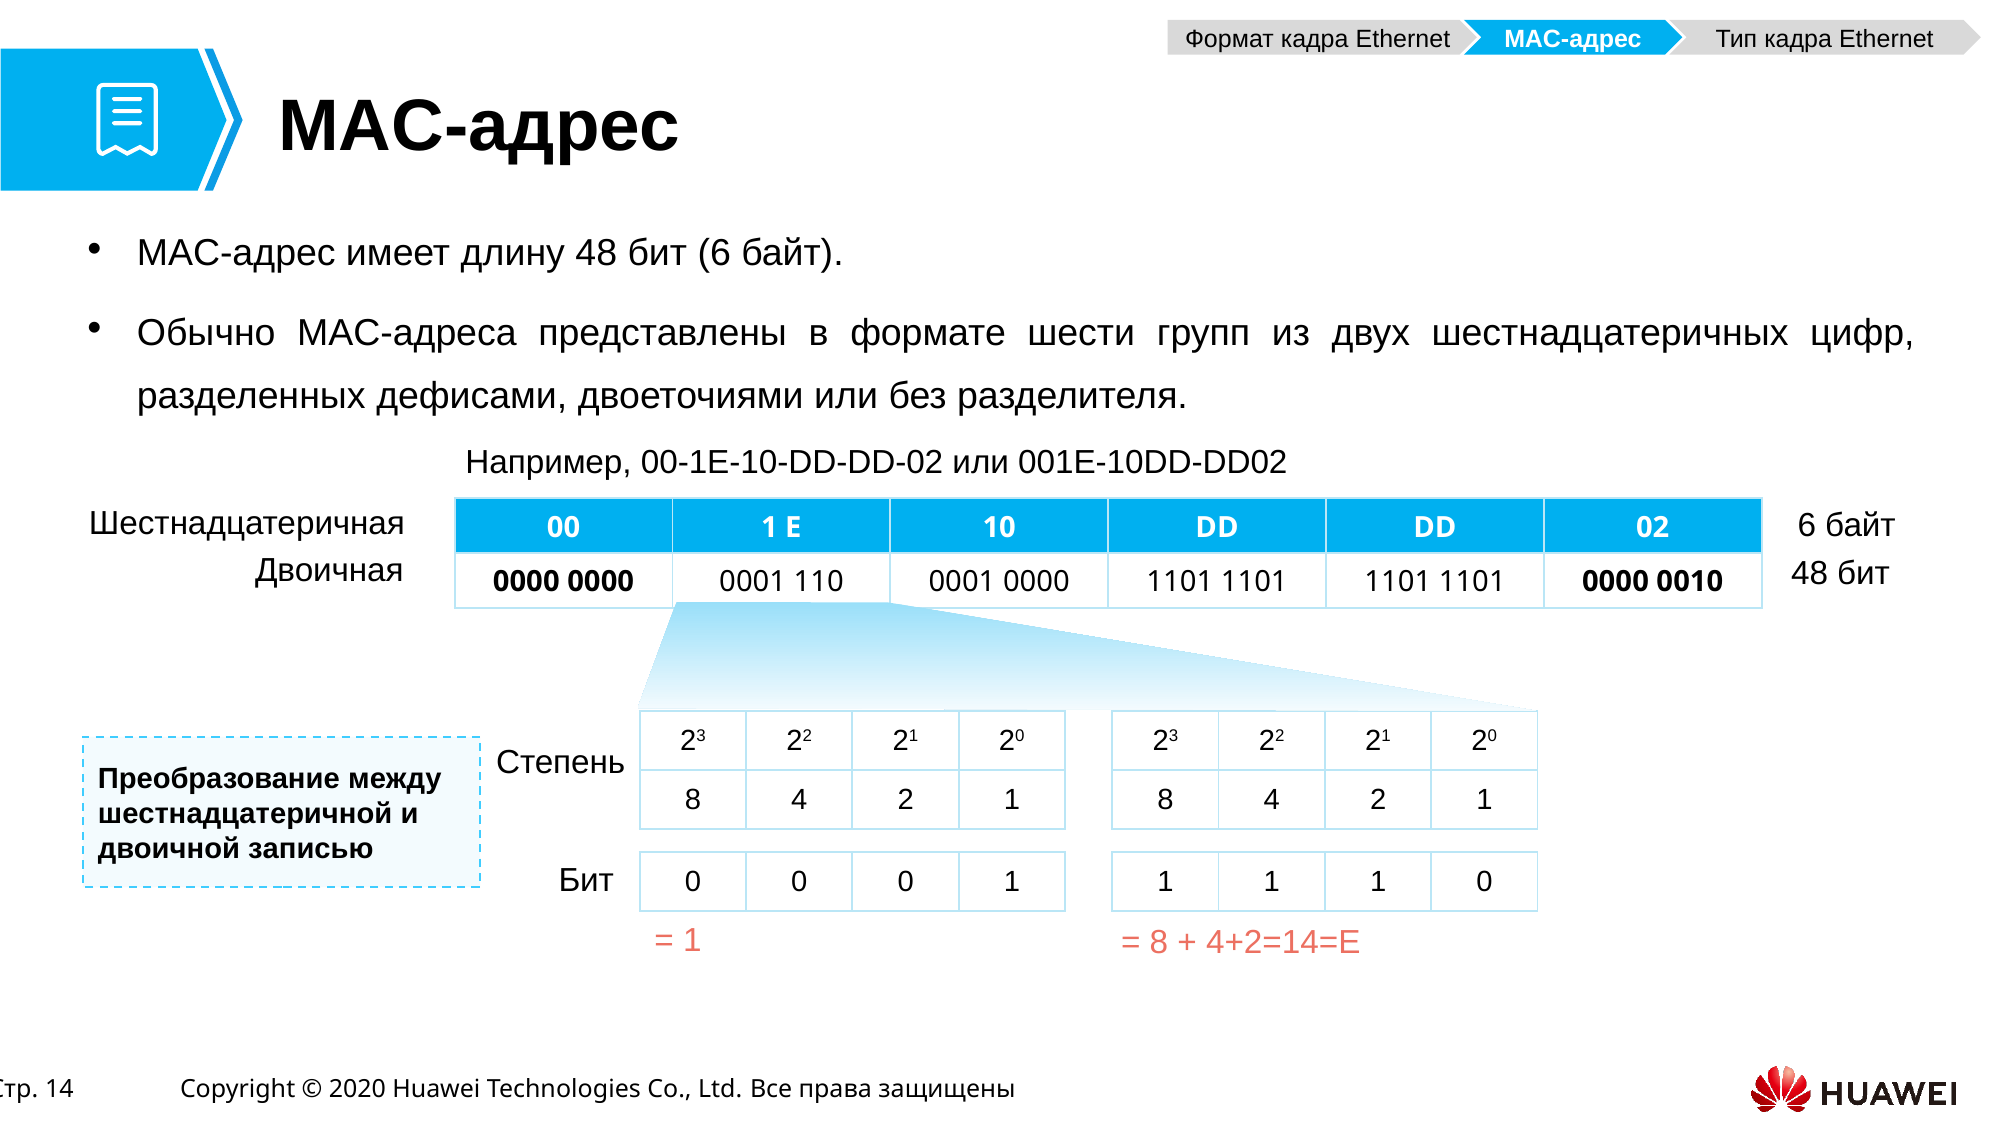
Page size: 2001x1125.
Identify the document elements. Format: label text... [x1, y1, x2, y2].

table_header 23 [1113, 712, 1218, 769]
table_cell 4 [747, 771, 851, 828]
list MAC-адрес имеет длину 48 бит (6 байт). Обычно MAC-адреса представлены в формате шести групп из двух шестнадцатеричных цифр, разделенных дефисами, двоеточиями или без разделителя. [73, 203, 1930, 972]
text_box Бит [527, 850, 629, 894]
table_header 1 [1219, 853, 1324, 910]
table_header DD [1109, 499, 1325, 552]
table_header 20 [960, 712, 1064, 769]
table_header 1 [1326, 853, 1430, 910]
table_cell 2 [853, 771, 958, 828]
table_header 22 [747, 712, 851, 769]
table_cell 1 [960, 771, 1064, 828]
table_header 0 [1432, 853, 1537, 910]
text_box Например, 00-1E-10-DD-DD-02 или 001E-10DD-DD02 [450, 433, 1333, 489]
text_box Двоичная [240, 540, 455, 596]
table_cell 4 [1219, 771, 1324, 828]
table_header 10 [891, 499, 1107, 552]
table_cell 0001 110 [673, 554, 889, 606]
text_box [636, 600, 1537, 712]
table_cell 0000 0000 [456, 554, 672, 607]
text_box = 1 [639, 911, 975, 967]
table_header 02 [1545, 499, 1761, 552]
table_header 21 [853, 712, 958, 769]
table_header DD [1327, 499, 1543, 552]
table_cell 8 [641, 771, 745, 828]
table_cell 0000 0010 [1545, 554, 1761, 607]
text_box 6 байт [1764, 495, 1929, 592]
table_header 0 [853, 853, 958, 910]
table_cell 0001 0000 [891, 554, 1107, 607]
text_box = 8 + 4+2=14=E [1106, 912, 1508, 969]
table_header 23 [641, 712, 745, 769]
text_box Преобразование между шестнадцатеричной и двоичной записью [82, 736, 481, 888]
table_header 0 [641, 853, 745, 910]
text_box 48 бит [1767, 543, 1914, 599]
table_cell 1101 1101 [1109, 554, 1325, 607]
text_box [1167, 19, 1981, 55]
text_box Шестнадцатеричная [74, 493, 457, 544]
table_cell 8 [1113, 771, 1218, 828]
table_header 22 [1219, 712, 1324, 769]
table_header 20 [1432, 712, 1537, 769]
table_header 00 [456, 499, 672, 552]
table_header 1 Е [673, 499, 889, 552]
title MAC-адрес [261, 73, 1875, 180]
table_header 0 [747, 853, 851, 910]
picture [1751, 1066, 1956, 1112]
table_cell 1 [1432, 771, 1537, 828]
table_cell 2 [1326, 771, 1430, 828]
text_box Степень [430, 733, 641, 870]
table_cell 1101 1101 [1327, 554, 1543, 607]
table_header 1 [1113, 853, 1218, 910]
table_header 21 [1326, 712, 1430, 769]
table_header 1 [960, 853, 1064, 910]
